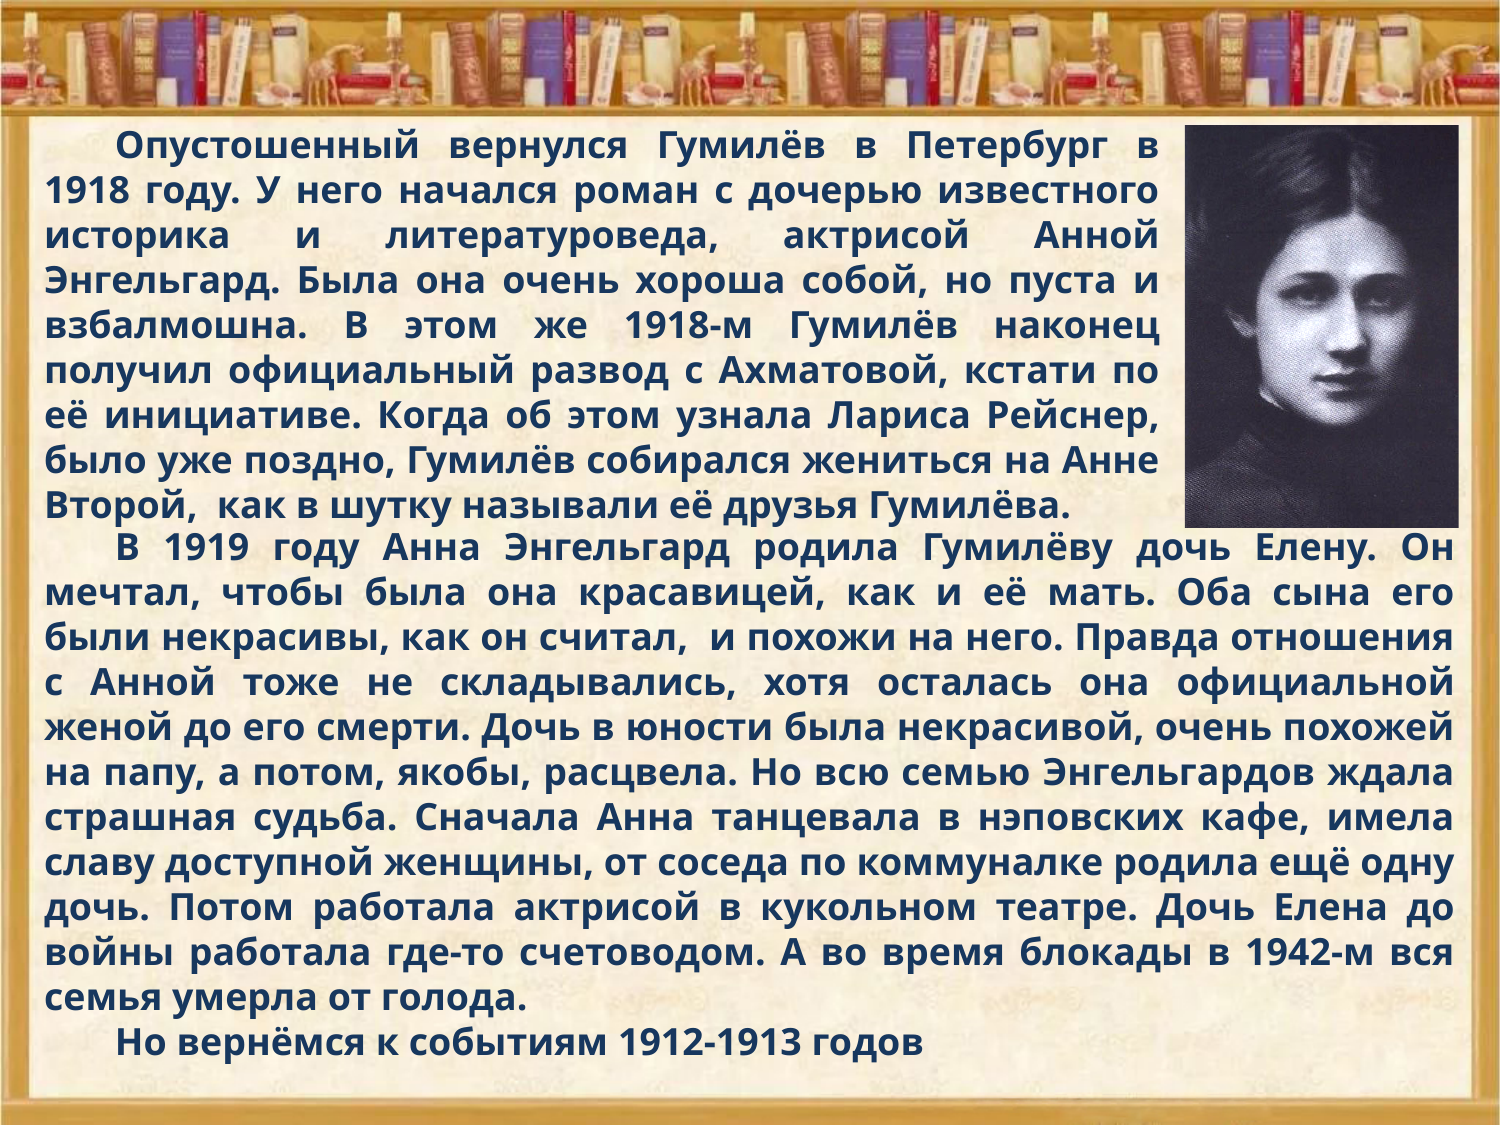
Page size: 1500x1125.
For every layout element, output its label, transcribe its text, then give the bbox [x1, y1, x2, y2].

text_box Опустошенный вернулся Гумилёв в Петербург в 1918 году. У него начался роман с дочерью известного историка и литературоведа, актрисой Анной Энгельгард. Была она очень хороша собой, но пуста и взбалмошна. В этом же 1918-м Гумилёв наконец получил официальный развод с Ахматовой, кстати по её инициативе. Когда об этом узнала Лариса Рейснер, было уже поздно, Гумилёв собирался жениться на Анне Второй, как в шутку называли её друзья Гумилёва. [29, 113, 1176, 515]
text_box В 1919 году Анна Энгельгард родила Гумилёву дочь Елену. Он мечтал, чтобы была она красавицей, как и её мать. Оба сына его были некрасивы, как он считал, и похожи на него. Правда отношения с Анной тоже не складывались, хотя осталась она официальной женой до его смерти. Дочь в юности была некрасивой, очень похожей на папу, а потом, якобы, расцвела. Но всю семью Энгельгардов ждала страшная судьба. Сначала Анна танцевала в нэповских кафе, имела славу доступной женщины, от соседа по коммуналке родила ещё одну дочь. Потом работала актрисой в кукольном театре. Дочь Елена до войны работала где-то счетоводом. А во время блокады в 1942-м вся семья умерла от голода. Но вернёмся к событиям 1912-1913 годов [29, 515, 1471, 1070]
picture [0, 0, 1500, 1125]
